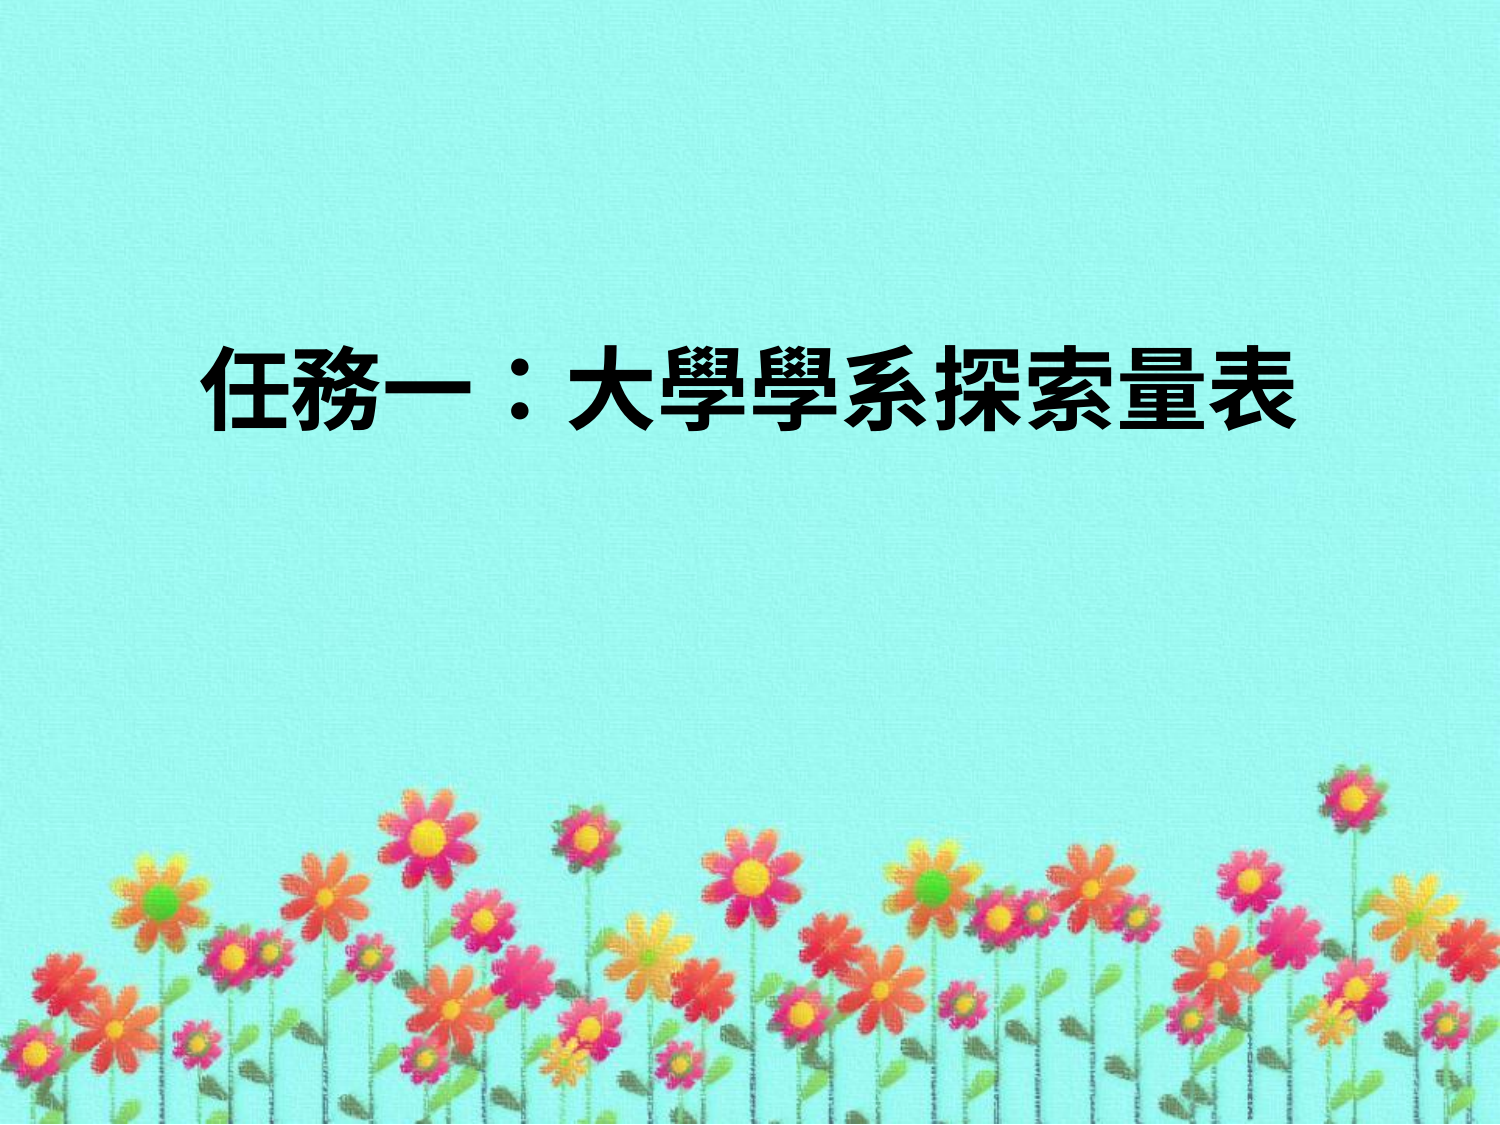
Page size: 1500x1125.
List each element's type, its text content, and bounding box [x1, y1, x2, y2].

title 任務一：大學學系探索量表 [112, 278, 1388, 495]
picture [0, 0, 1500, 1124]
